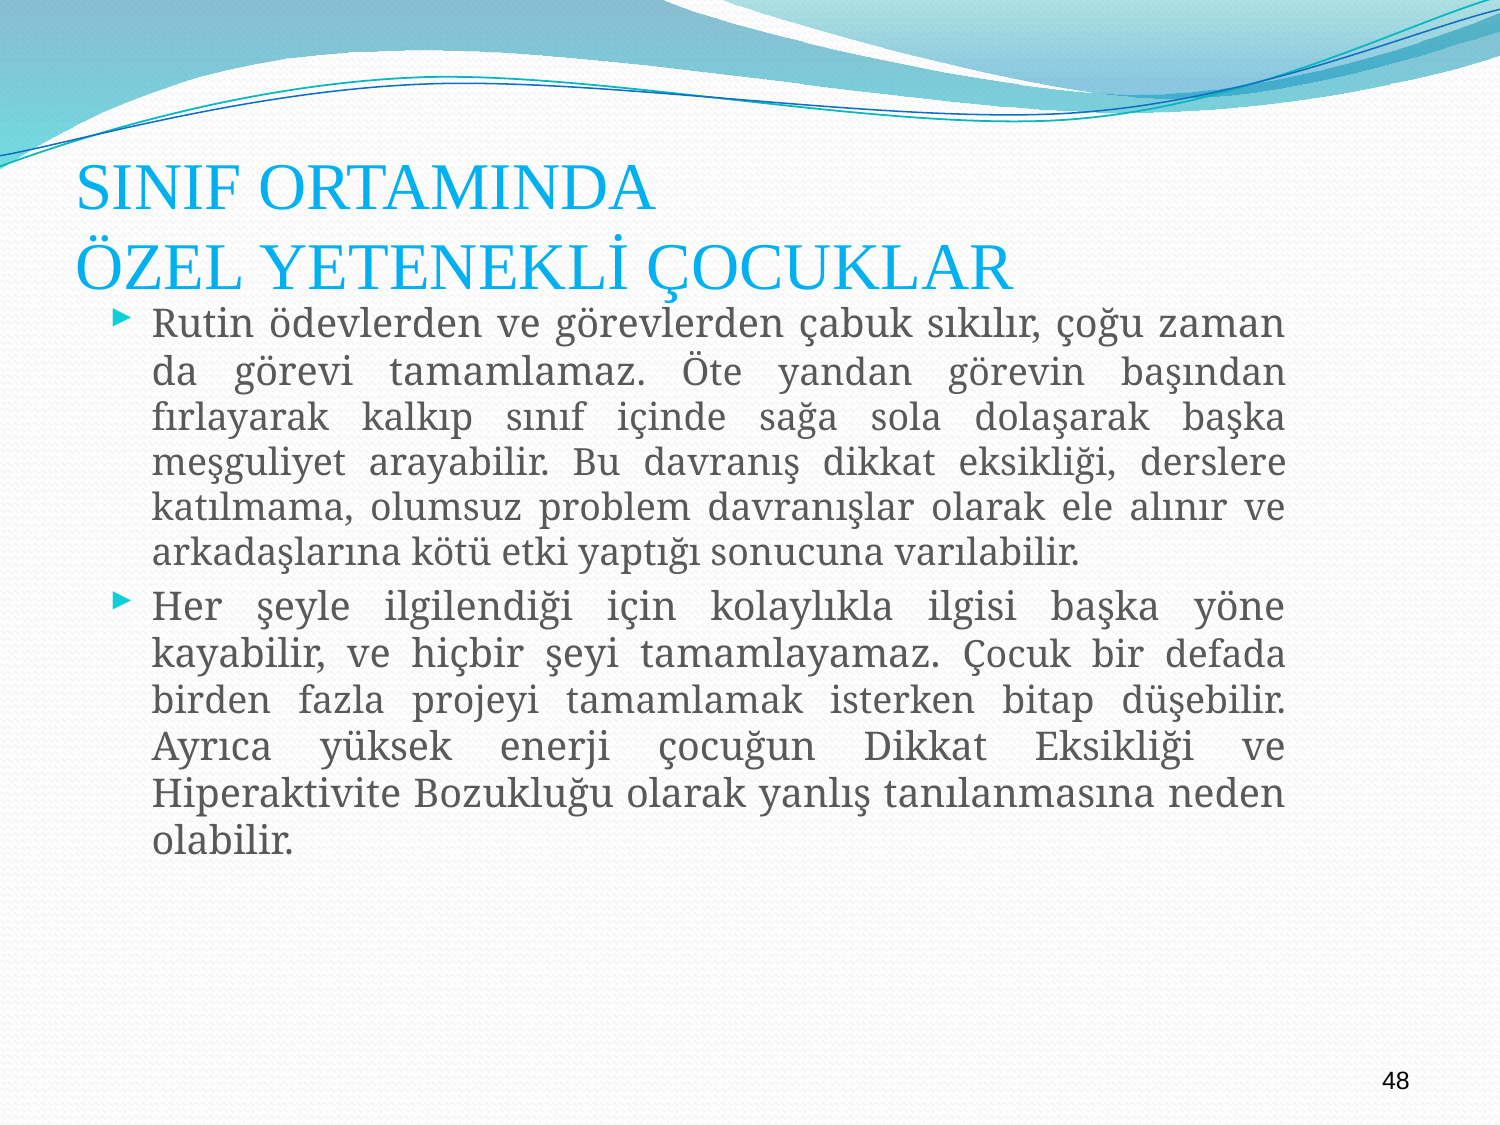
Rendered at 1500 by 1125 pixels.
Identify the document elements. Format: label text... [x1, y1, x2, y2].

title SINIF ORTAMINDA ÖZEL YETENEKLİ ÇOCUKLAR [75, 115, 1425, 303]
slide_number 48 [1299, 1042, 1425, 1103]
list Rutin ödevlerden ve görevlerden çabuk sıkılır, çoğu zaman da görevi tamamlamaz. Öte yandan görevin başından fırlayarak kalkıp sınıf içinde sağa sola dolaşarak başka meşguliyet arayabilir. Bu davranış dikkat eksikliği, derslere katılmama, olumsuz problem davranışlar olarak ele alınır ve arkadaşlarına kötü etki yaptığı sonucuna varılabilir. Her şeyle ilgilendiği için kolaylıkla ilgisi başka yöne kayabilir, ve hiçbir şeyi tamamlayamaz. Çocuk bir defada birden fazla projeyi tamamlamak isterken bitap düşebilir. Ayrıca yüksek enerji çocuğun Dikkat Eksikliği ve Hiperaktivite Bozukluğu olarak yanlış tanılanmasına neden olabilir. [76, 303, 1302, 1028]
